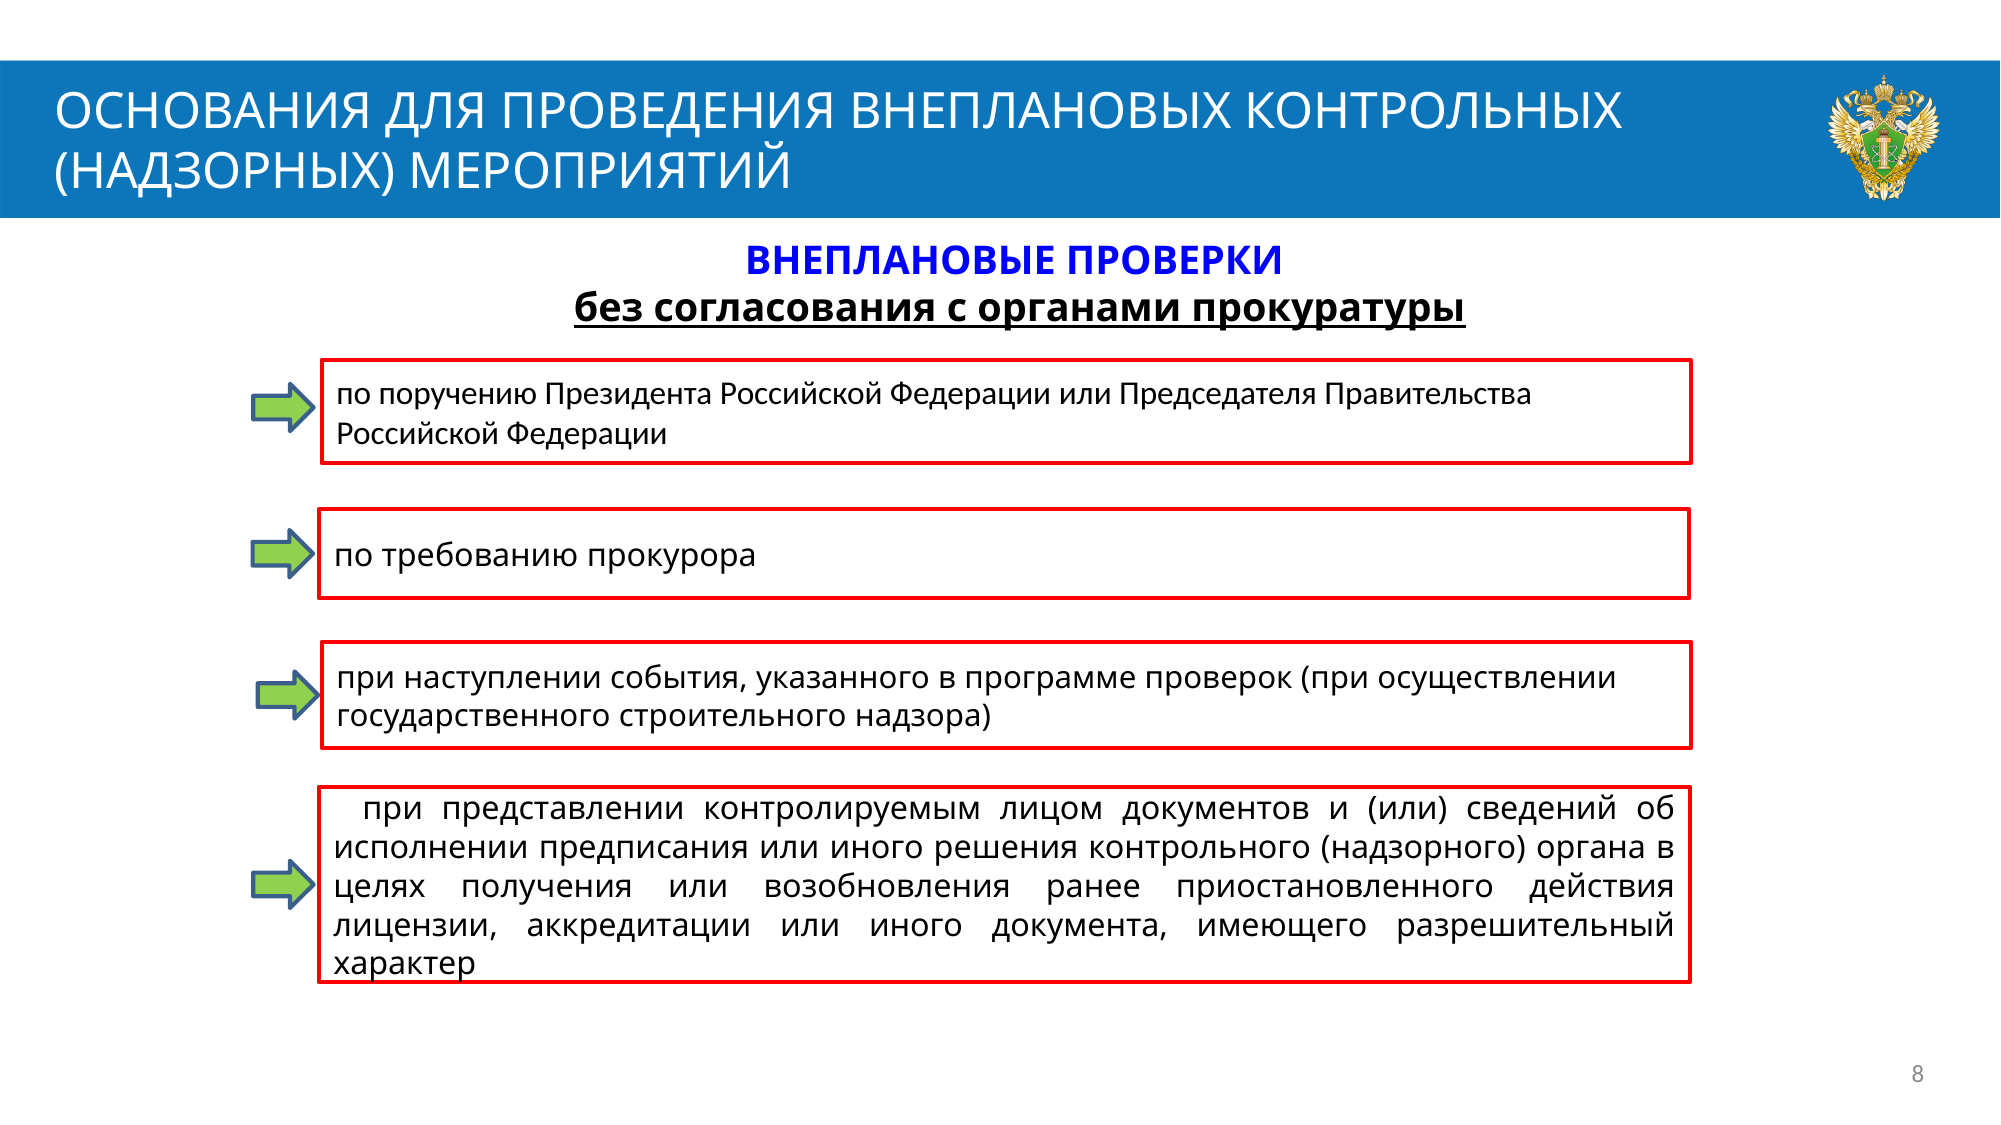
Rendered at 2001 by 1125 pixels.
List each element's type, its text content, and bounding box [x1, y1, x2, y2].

text_box по поручению Президента Российской Федерации или Председателя Правительства Российской Федерации [320, 358, 1693, 465]
picture [0, 59, 2000, 218]
text_box по требованию прокурора [317, 507, 1691, 600]
text_box [251, 858, 316, 910]
text_box при представлении контролируемым лицом документов и (или) сведений об исполнении предписания или иного решения контрольного (надзорного) органа в целях получения или возобновления ранее приостановленного действия лицензии, аккредитации или иного документа, имеющего разрешительный характер [317, 785, 1692, 984]
text_box [250, 528, 316, 580]
text_box [251, 381, 316, 434]
text_box при наступлении события, указанного в программе проверок (при осуществлении государственного строительного надзора) [320, 640, 1693, 750]
text_box ВНЕПЛАНОВЫЕ ПРОВЕРКИ без согласования с органами прокуратуры [328, 229, 1711, 337]
slide_number 8 [1472, 1042, 1940, 1103]
text_box [255, 669, 320, 721]
